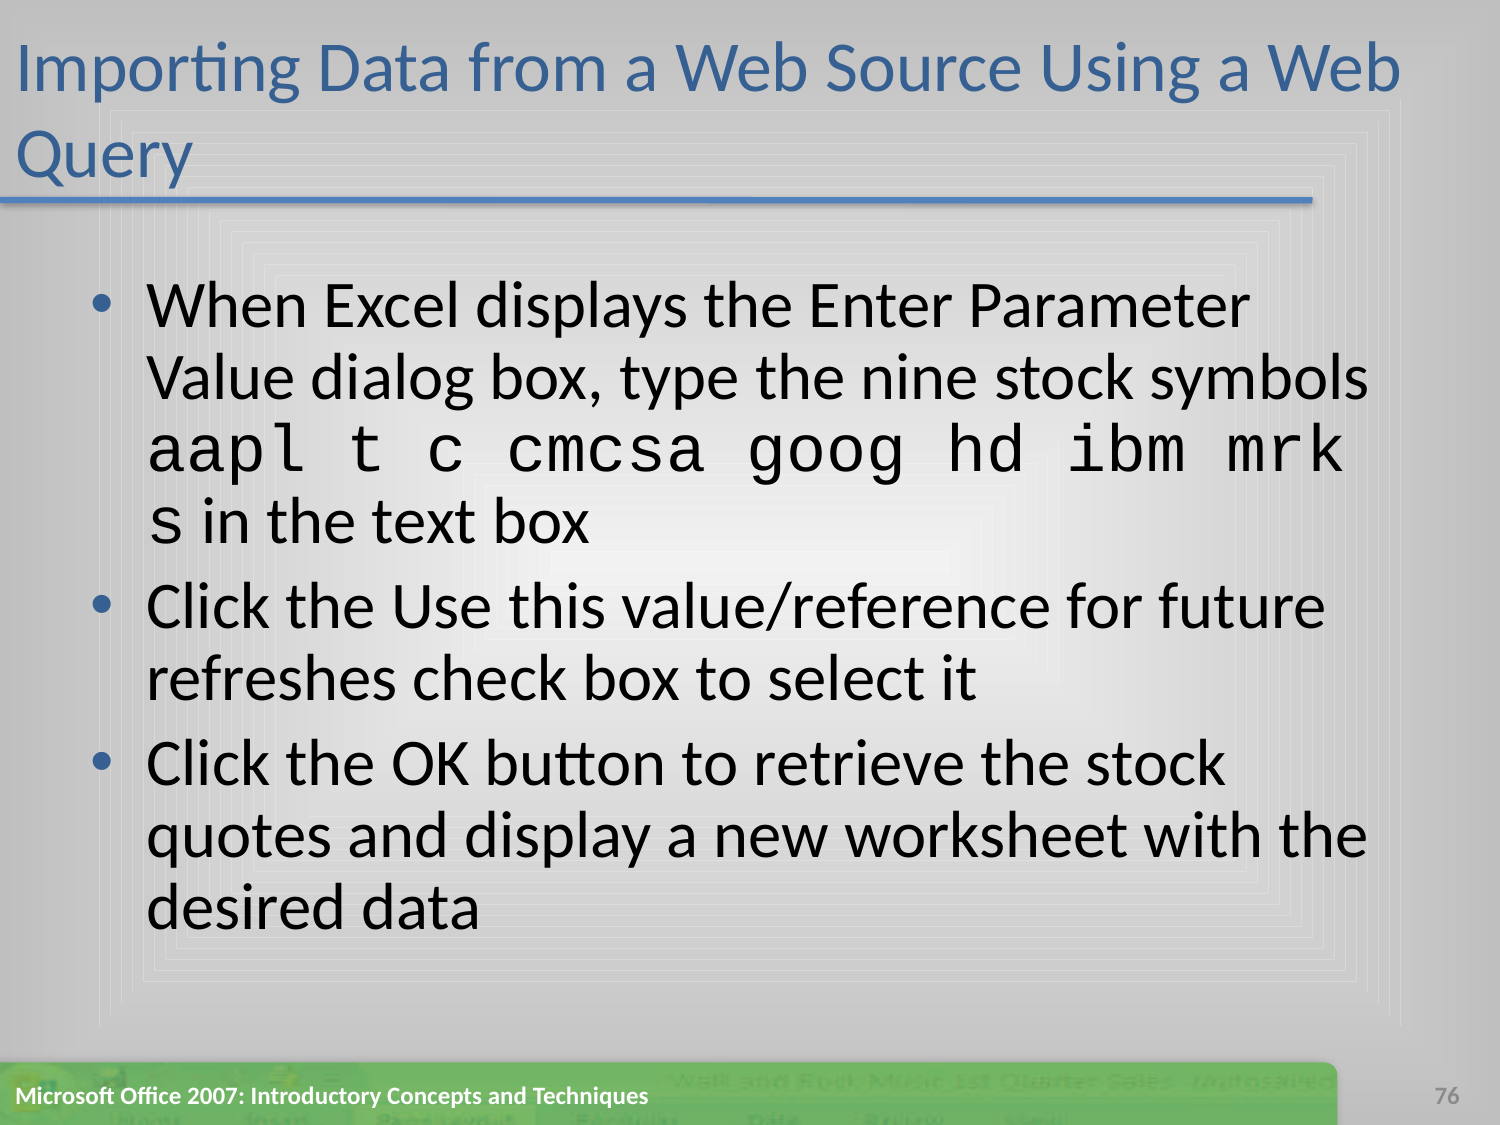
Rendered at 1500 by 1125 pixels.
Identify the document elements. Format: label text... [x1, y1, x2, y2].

picture [0, 1062, 1338, 1125]
list When Excel displays the Enter Parameter Value dialog box, type the nine stock symbols aapl t c cmcsa goog hd ibm mrk s in the text box Click the Use this value/reference for future refreshes check box to select it Click the OK button to retrieve the stock quotes and display a new worksheet with the desired data [75, 262, 1425, 1005]
footer Microsoft Office 2007: Introductory Concepts and Techniques [0, 1065, 1300, 1125]
title Importing Data from a Web Source Using a Web Query [0, 12, 1425, 200]
slide_number 76 [1387, 1065, 1475, 1125]
